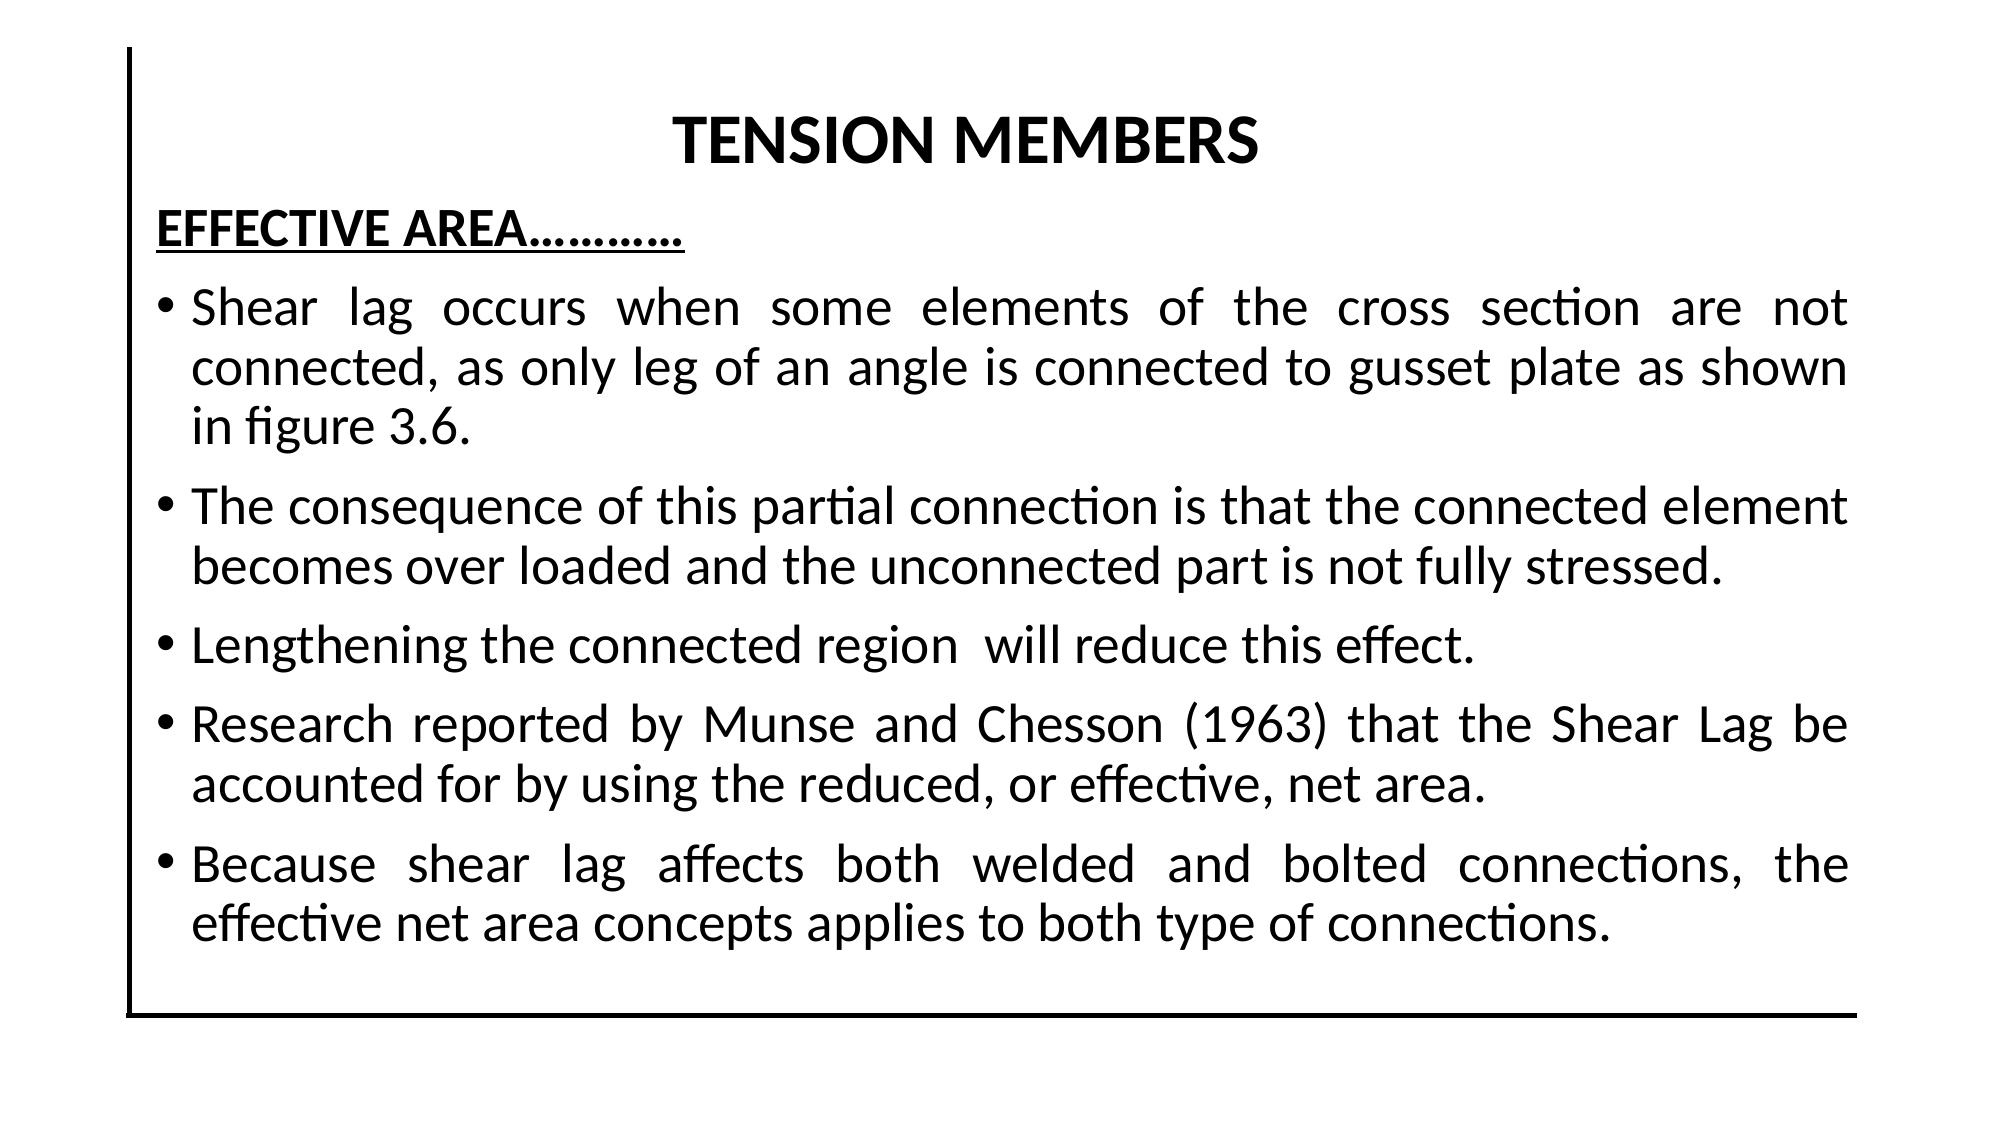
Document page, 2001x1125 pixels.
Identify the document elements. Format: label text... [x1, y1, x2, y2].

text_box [125, 46, 129, 914]
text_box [130, 46, 138, 914]
list TENSION MEMBERS EFFECTIVE AREA………… Shear lag occurs when some elements of the cross section are not connected, as only leg of an angle is connected to gusset plate as shown in figure 3.6. The consequence of this partial connection is that the connected element becomes over loaded and the unconnected part is not fully stressed. Lengthening the connected region will reduce this effect. Research reported by Munse and Chesson (1963) that the Shear Lag be accounted for by using the reduced, or effective, net area. Because shear lag affects both welded and bolted connections, the effective net area concepts applies to both type of connections. [140, 22, 1867, 991]
